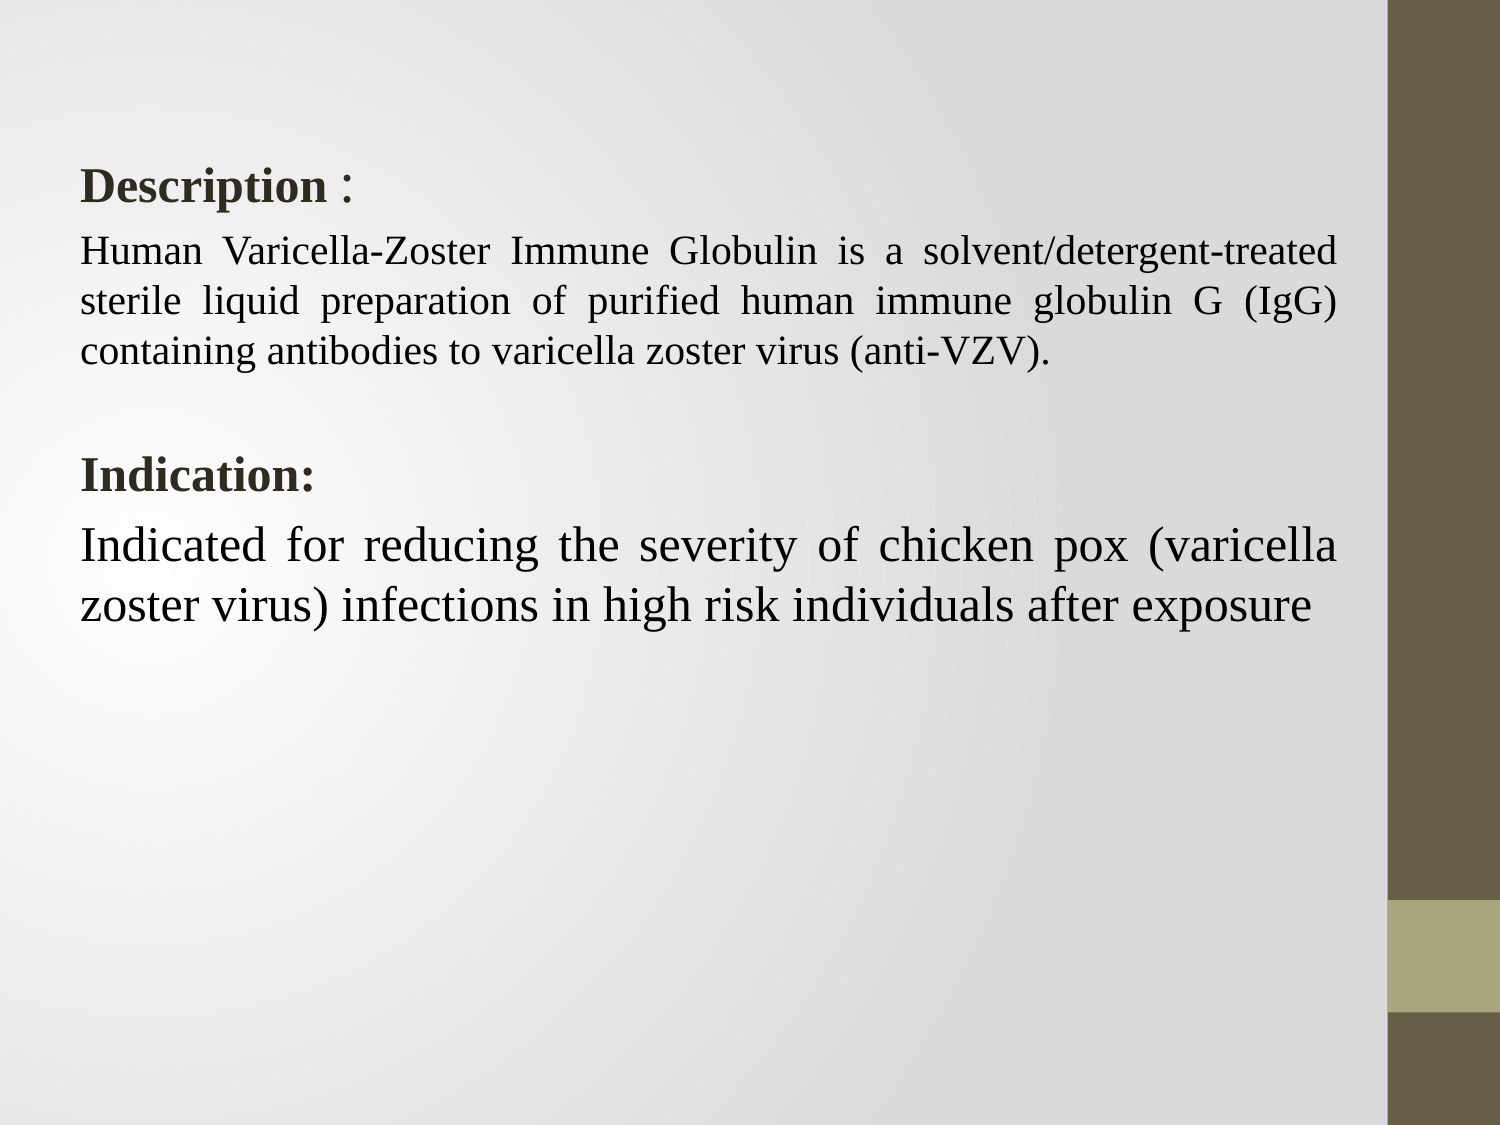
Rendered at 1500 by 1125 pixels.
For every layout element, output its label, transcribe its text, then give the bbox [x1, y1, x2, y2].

subtitle Description : Human Varicella-Zoster Immune Globulin is a solvent/detergent-treated sterile liquid preparation of purified human immune globulin G (IgG) containing antibodies to varicella zoster virus (anti-VZV). Indication: Indicated for reducing the severity of chicken pox (varicella zoster virus) infections in high risk individuals after exposure [64, 137, 1354, 988]
